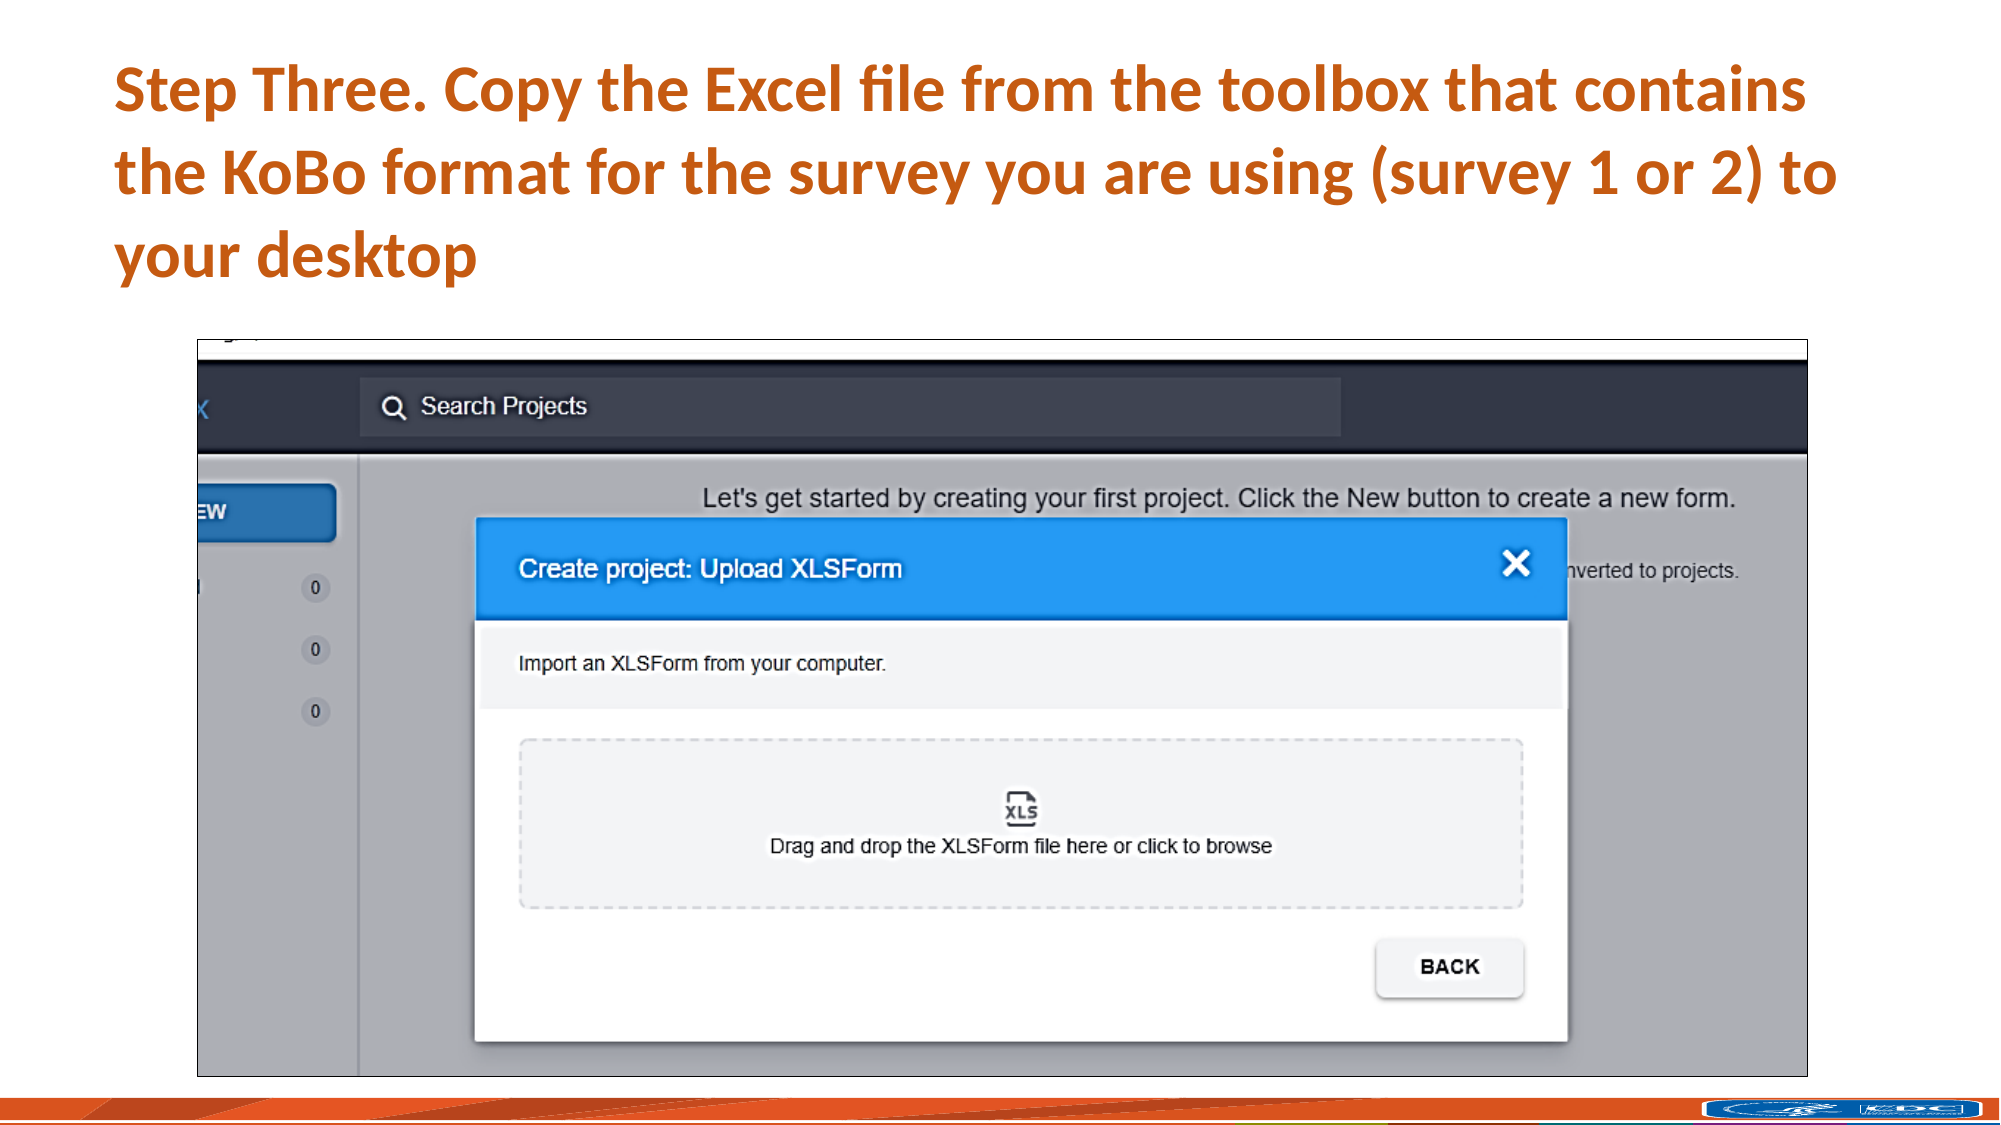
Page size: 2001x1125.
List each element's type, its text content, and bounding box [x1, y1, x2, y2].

title Step Three. Copy the Excel file from the toolbox that contains the KoBo format for the survey you are using (survey 1 or 2) to your desktop [99, 39, 1900, 293]
picture [196, 339, 1808, 1077]
